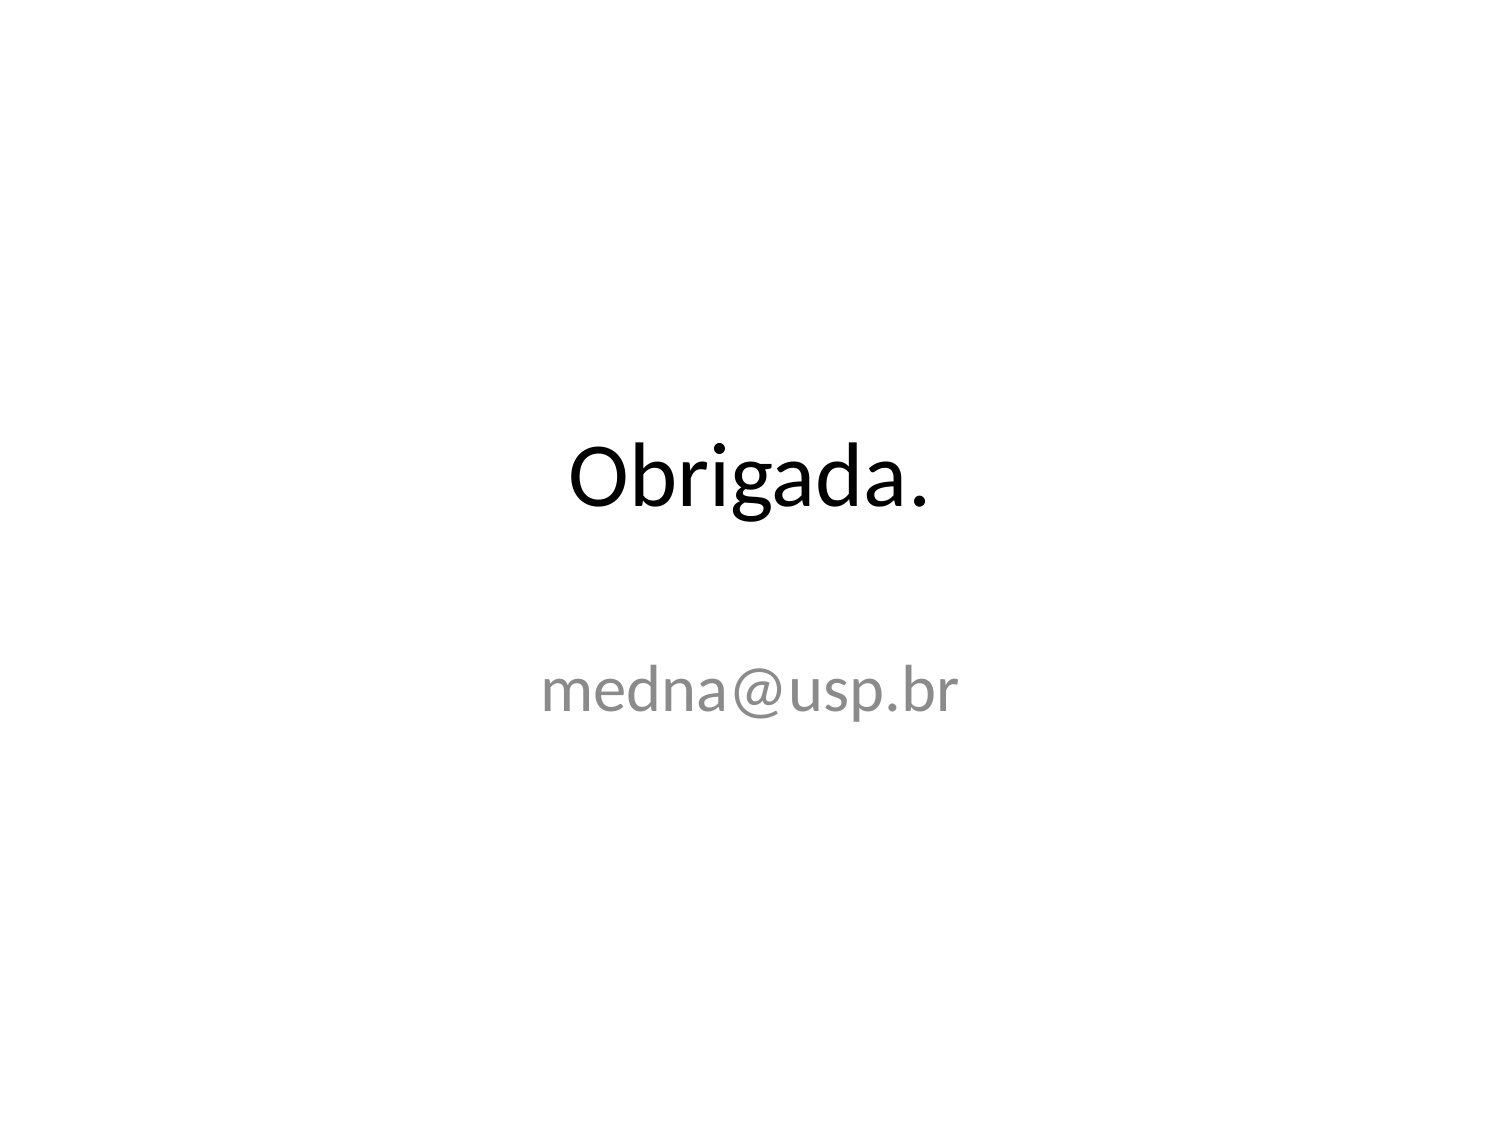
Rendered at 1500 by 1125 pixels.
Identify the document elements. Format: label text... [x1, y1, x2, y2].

subtitle medna@usp.br [225, 637, 1275, 925]
title Obrigada. [112, 349, 1388, 591]
